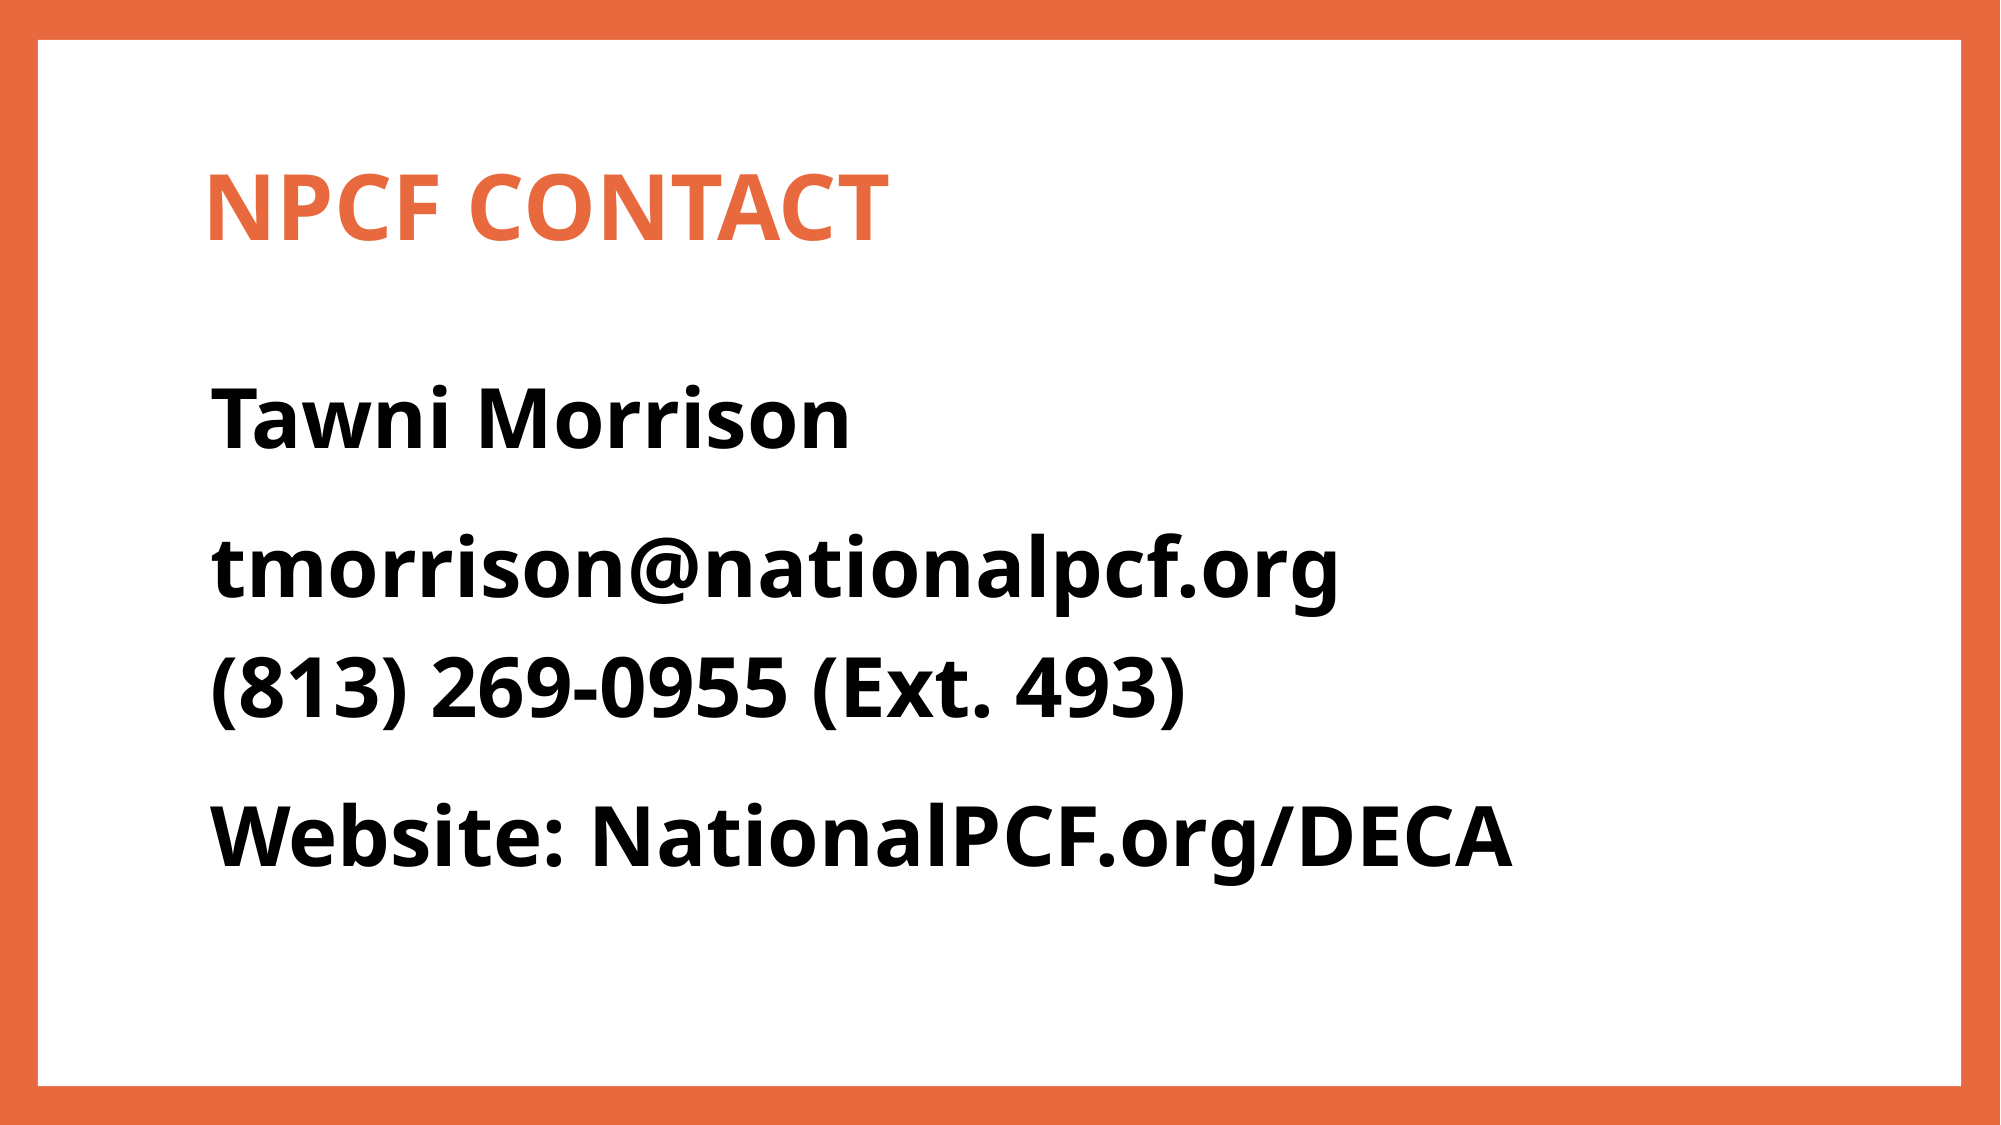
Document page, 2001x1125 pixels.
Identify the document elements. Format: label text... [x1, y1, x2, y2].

title NPCF CONTACT [187, 99, 1808, 323]
list Tawni Morrison tmorrison@nationalpcf.org (813) 269-0955 (Ext. 493) Website: NationalPCF.org/DECA [187, 337, 1808, 1000]
